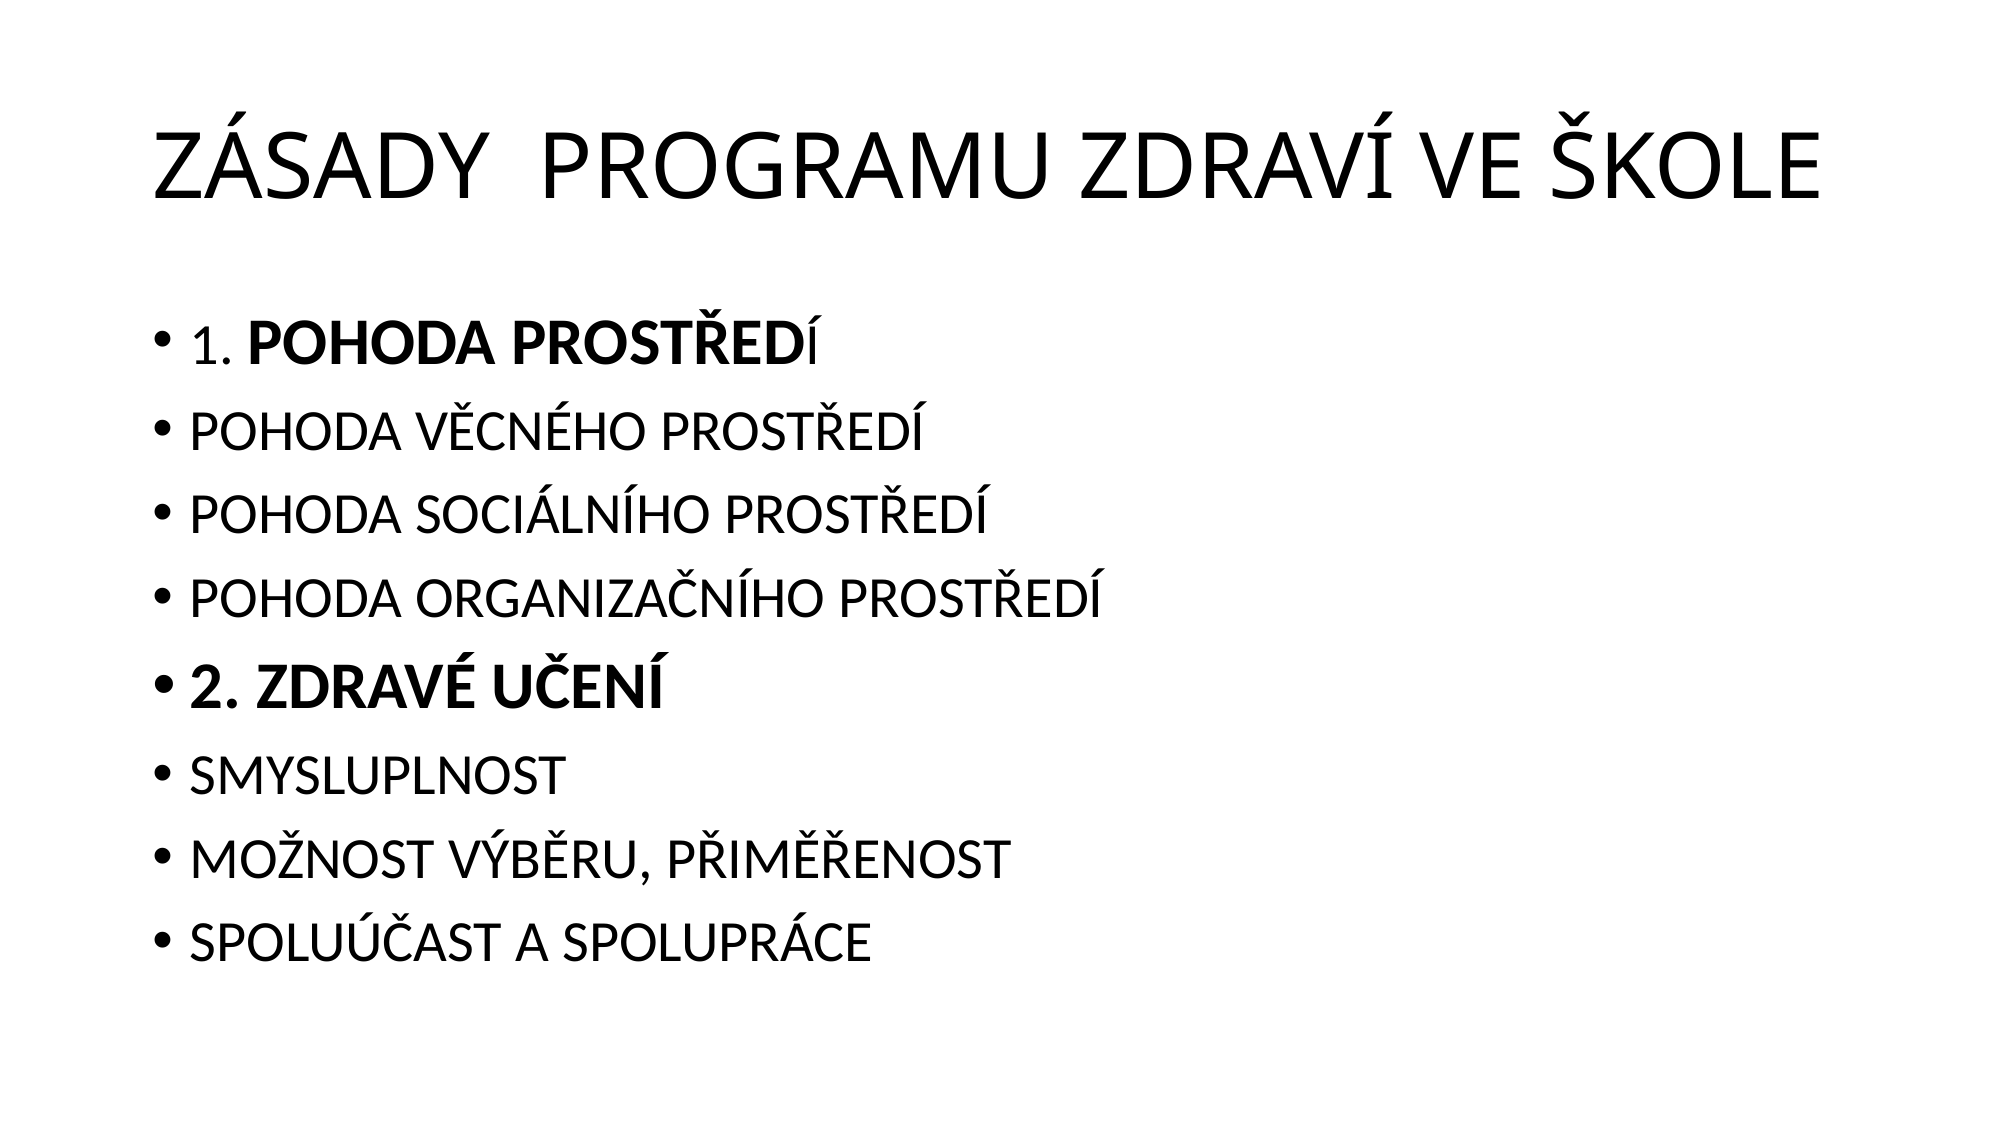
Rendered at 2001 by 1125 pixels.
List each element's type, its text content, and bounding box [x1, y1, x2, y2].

list 1. POHODA PROSTŘEDÍ POHODA VĚCNÉHO PROSTŘEDÍ POHODA SOCIÁLNÍHO PROSTŘEDÍ POHODA ORGANIZAČNÍHO PROSTŘEDÍ 2. ZDRAVÉ UČENÍ SMYSLUPLNOST MOŽNOST VÝBĚRU, PŘIMĚŘENOST SPOLUÚČAST A SPOLUPRÁCE [137, 299, 1863, 1014]
title ZÁSADY PROGRAMU ZDRAVÍ VE ŠKOLE [137, 59, 1863, 278]
